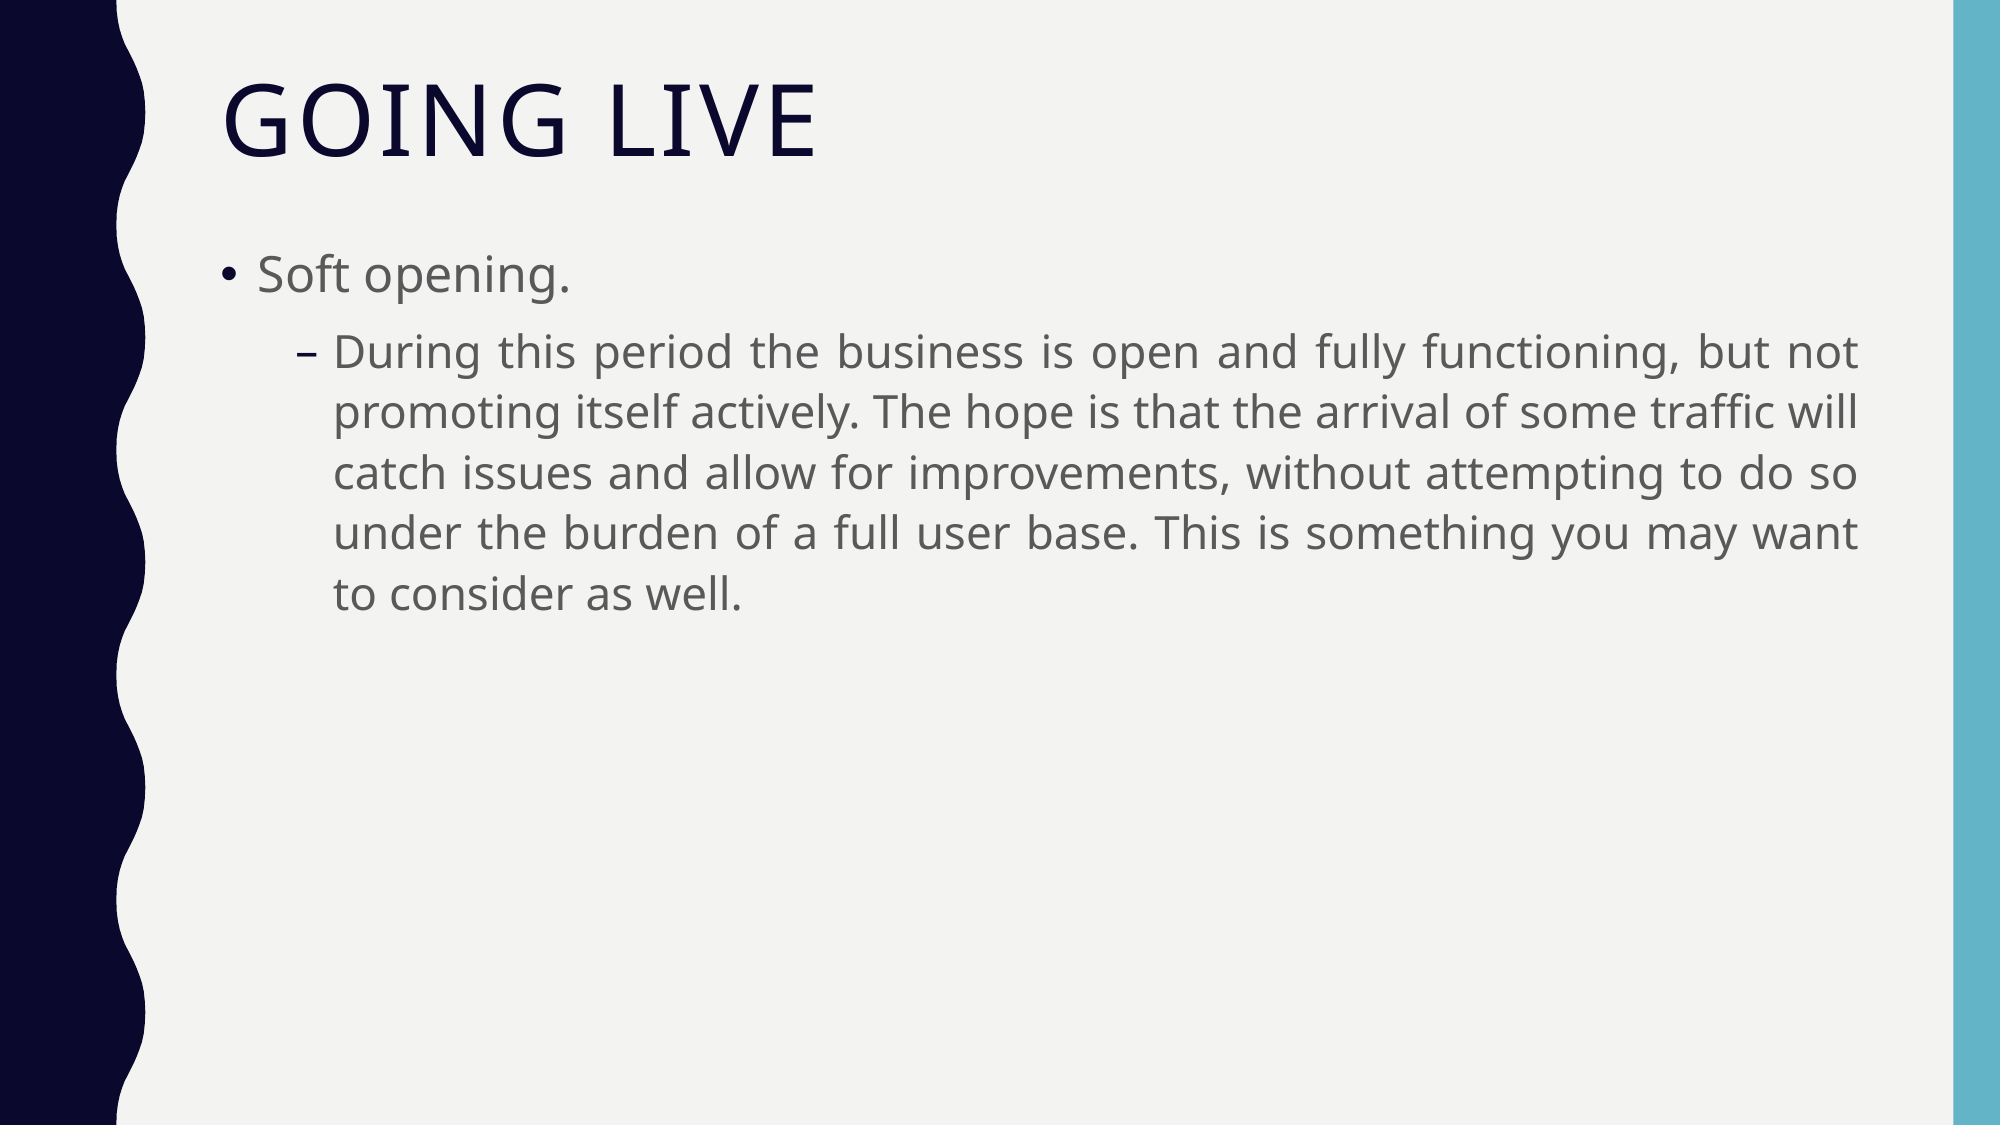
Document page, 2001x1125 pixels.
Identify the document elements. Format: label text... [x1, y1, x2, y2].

title Going Live [205, 62, 1875, 189]
list Soft opening. During this period the business is open and fully functioning, but not promoting itself actively. The hope is that the arrival of some traffic will catch issues and allow for improvements, without attempting to do so under the burden of a full user base. This is something you may want to consider as well. [205, 229, 1875, 1079]
